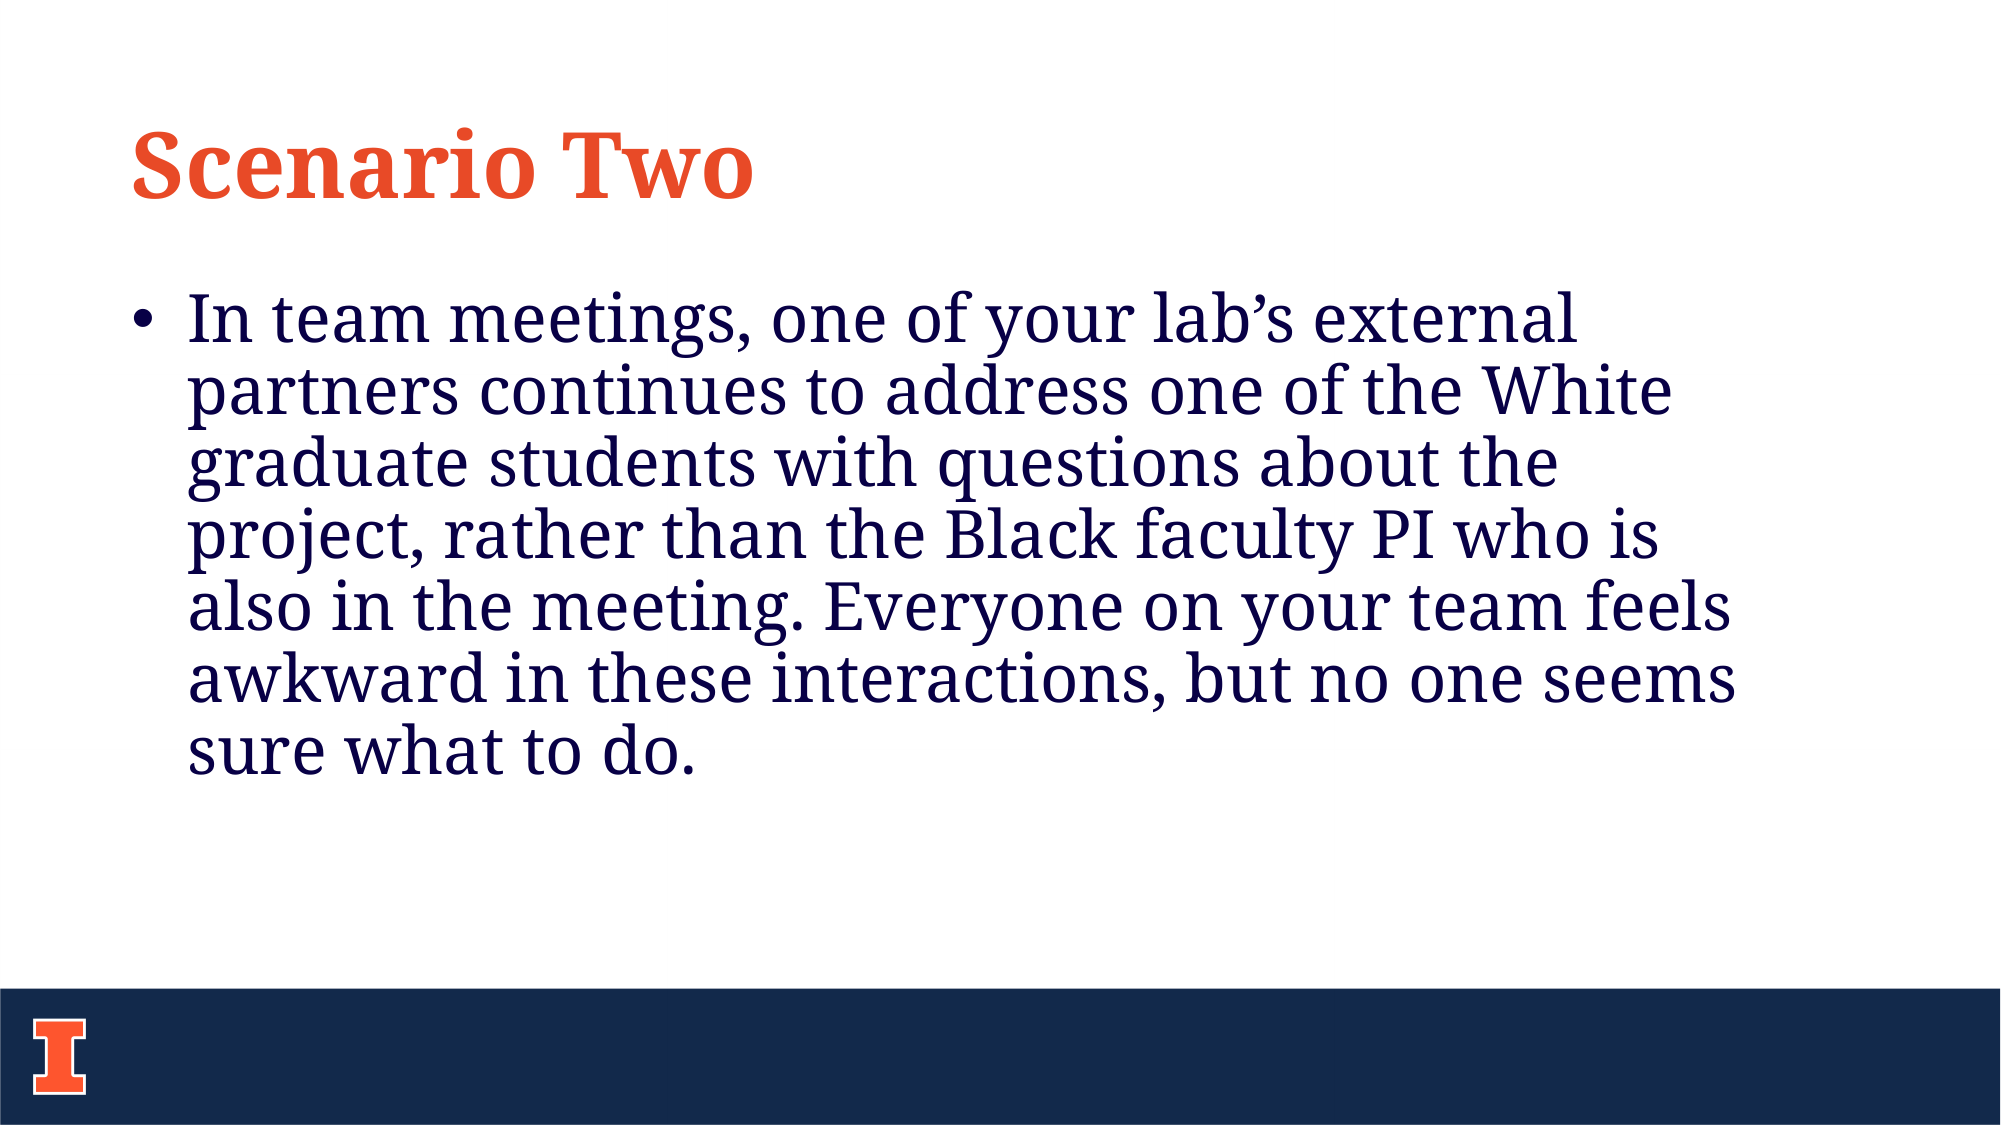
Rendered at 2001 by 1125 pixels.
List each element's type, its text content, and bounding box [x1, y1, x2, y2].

title Scenario Two [116, 59, 2000, 278]
text_box In team meetings, one of your lab’s external partners continues to address one of the White graduate students with questions about the project, rather than the Black faculty PI who is also in the meeting. Everyone on your team feels awkward in these interactions, but no one seems sure what to do. [116, 277, 1760, 785]
picture [0, 0, 2001, 1125]
